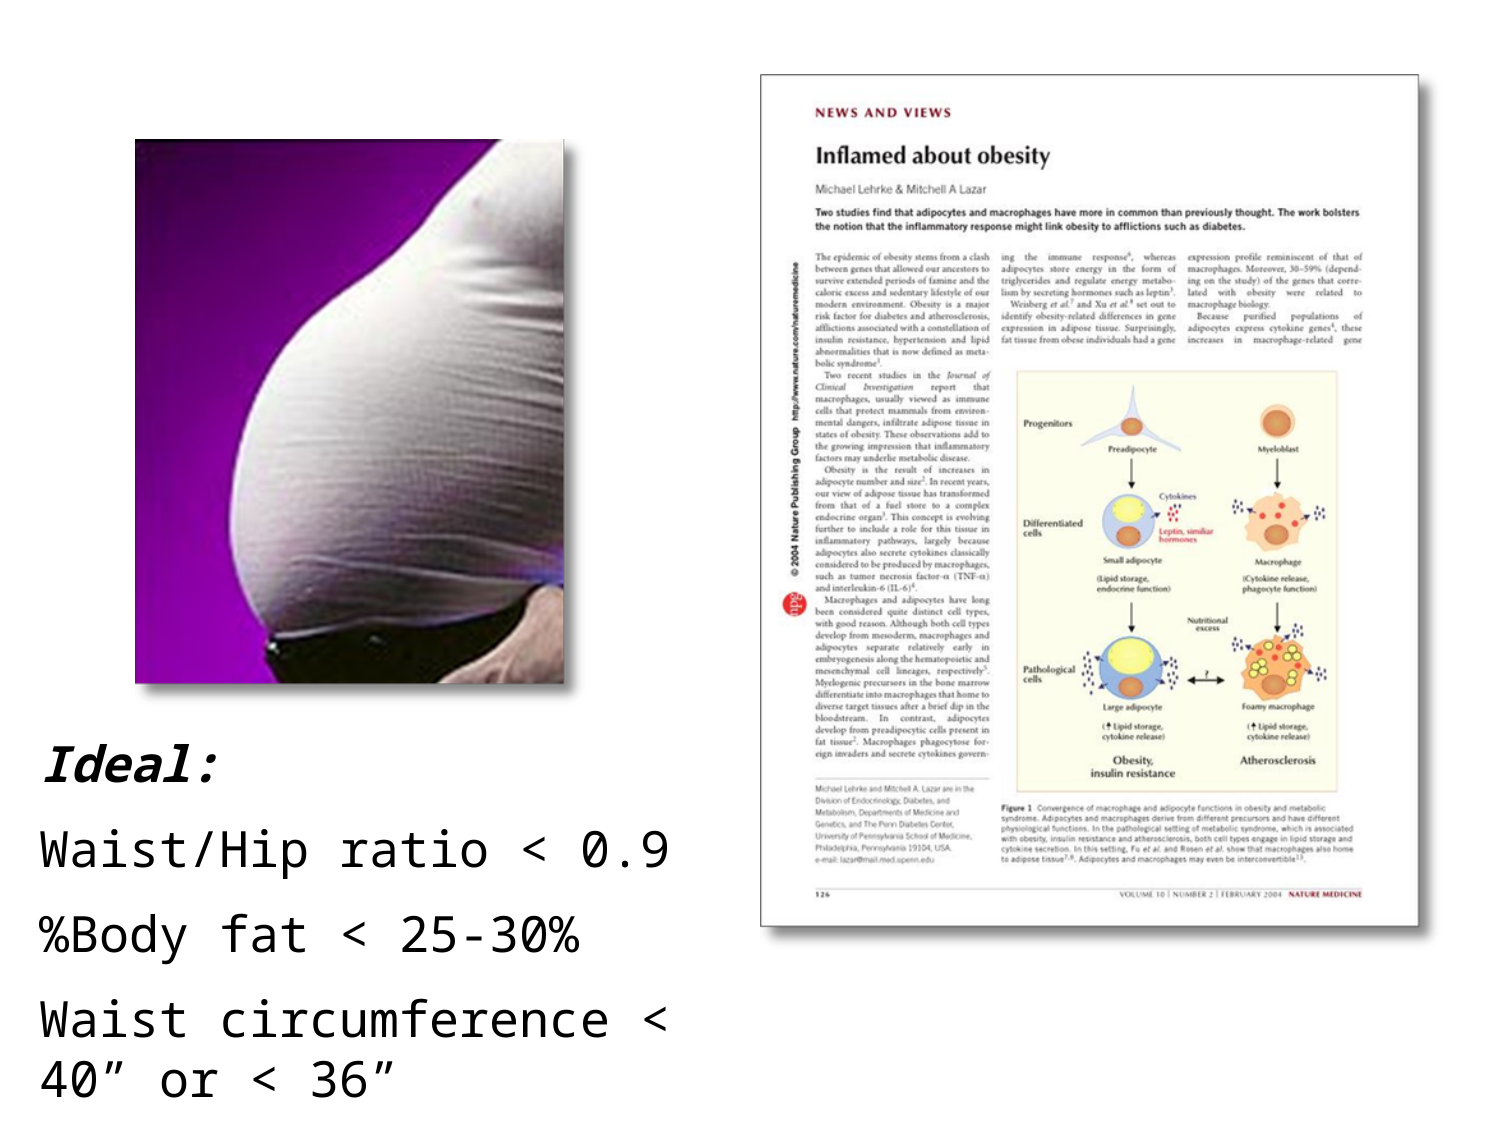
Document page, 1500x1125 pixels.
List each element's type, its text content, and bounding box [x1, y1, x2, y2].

picture [134, 139, 586, 706]
picture [760, 74, 1443, 951]
text_box Ideal: Waist/Hip ratio < 0.9 %Body fat < 25-30% Waist circumference < 40” or < 36” [24, 725, 781, 1115]
